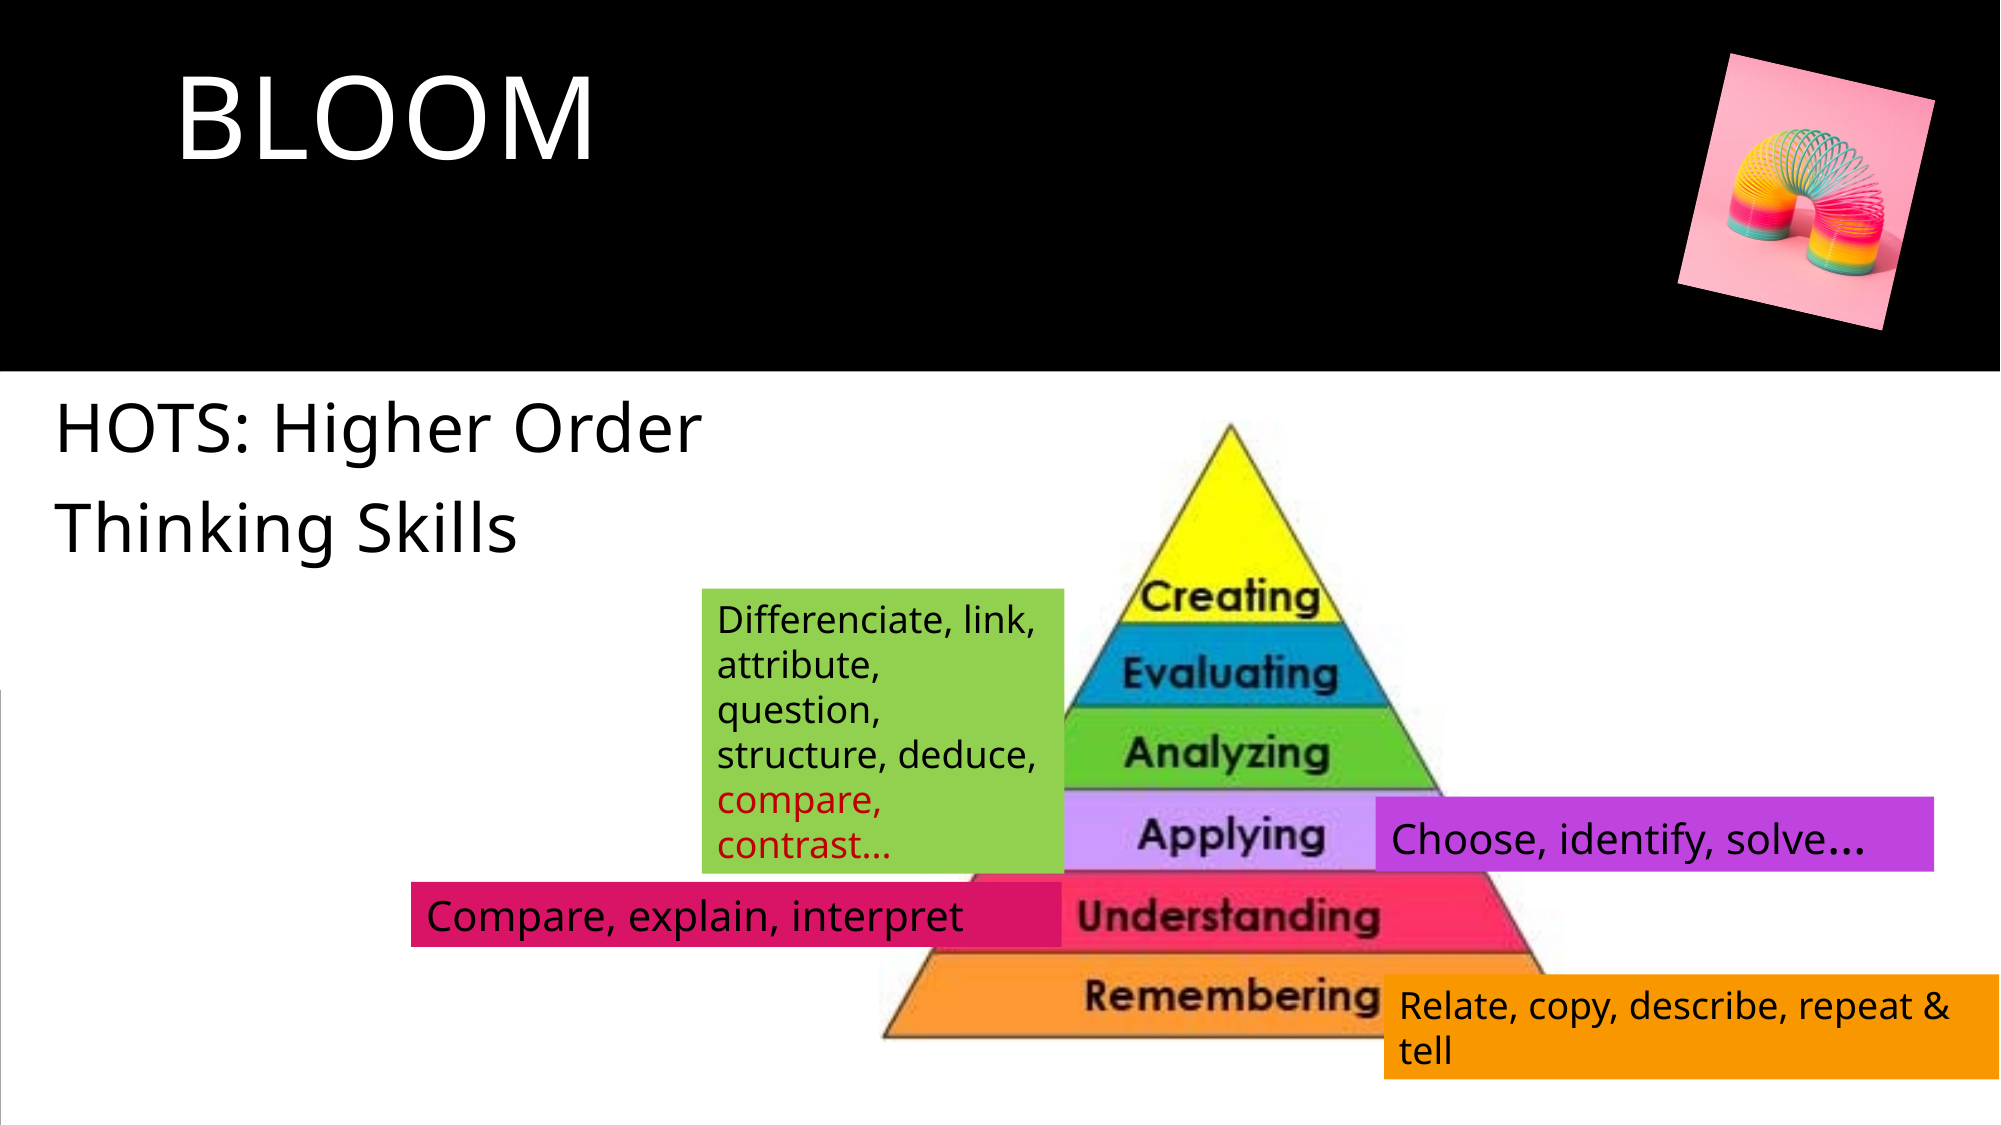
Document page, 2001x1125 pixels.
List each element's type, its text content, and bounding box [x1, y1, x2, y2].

subtitle HOTS: Higher Order Thinking Skills [39, 385, 737, 625]
text_box Compare, explain, interpret [411, 881, 879, 947]
picture [1677, 53, 1936, 331]
text_box Choose, identify, solve... [1587, 796, 1935, 872]
picture [879, 420, 1587, 1042]
text_box [0, 0, 2000, 372]
text_box Relate, copy, describe, repeat & tell [1384, 974, 2000, 1080]
title BLOOM [157, 52, 1842, 332]
text_box Differenciate, link, attribute, question, structure, deduce, compare, contrast... [701, 588, 879, 874]
text_box [0, 372, 2000, 1125]
